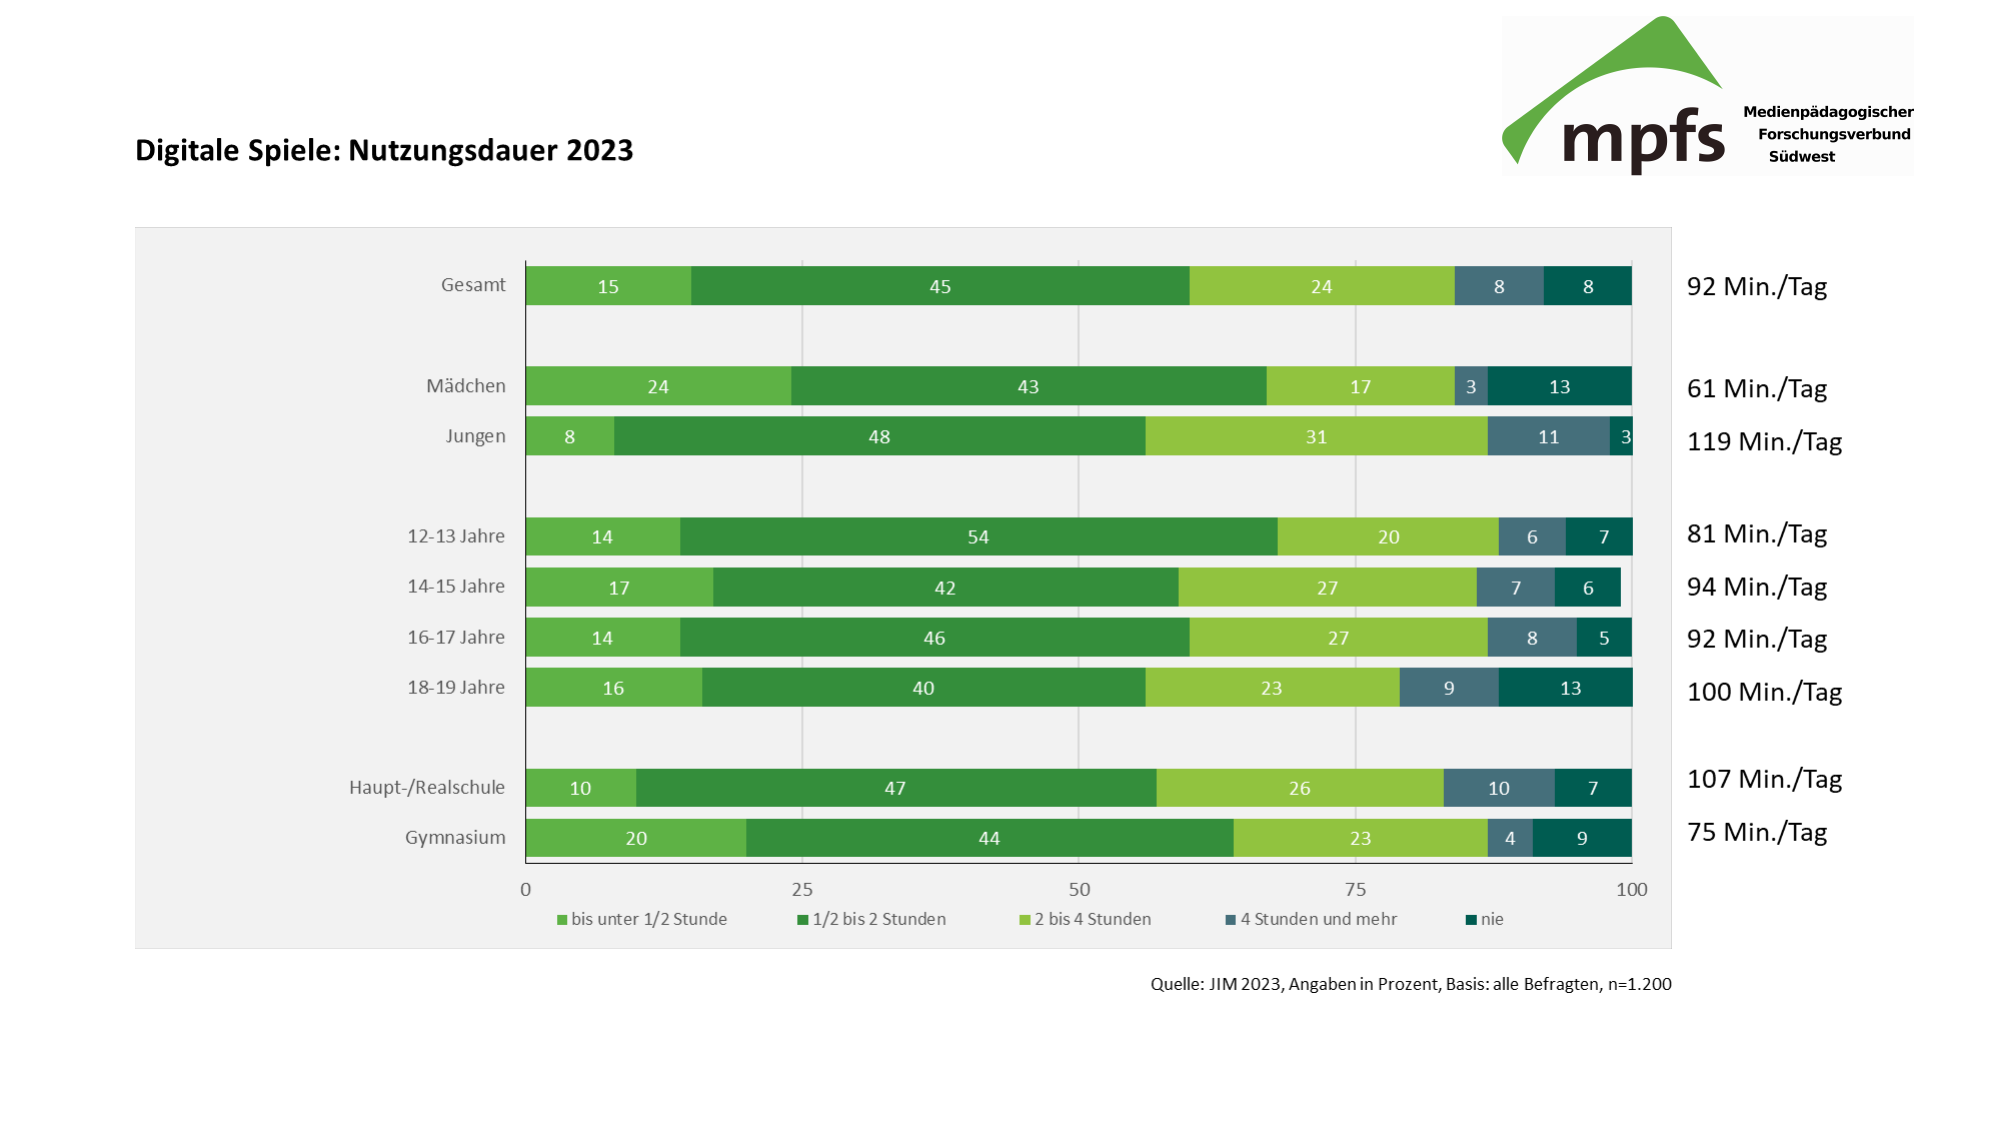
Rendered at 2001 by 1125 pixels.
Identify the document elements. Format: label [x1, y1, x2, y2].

picture [114, 16, 1914, 1007]
